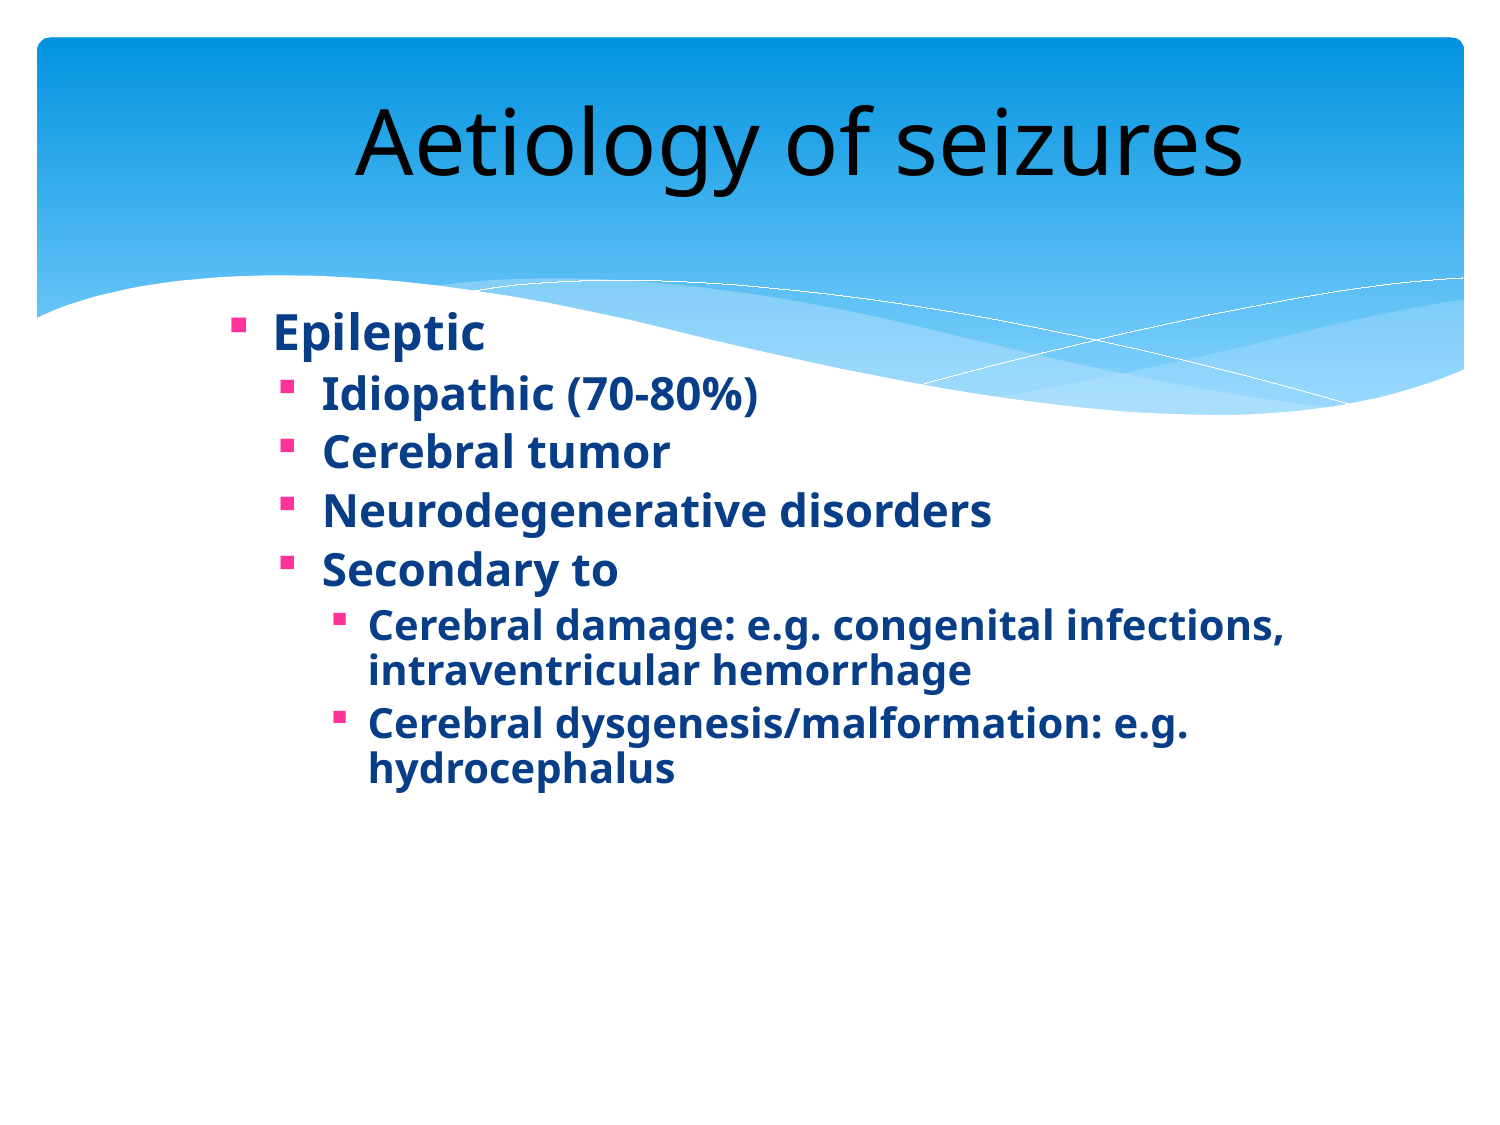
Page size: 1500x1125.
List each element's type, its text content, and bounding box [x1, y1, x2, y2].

list Epileptic Idiopathic (70-80%) Cerebral tumor Neurodegenerative disorders Secondary to Cerebral damage: e.g. congenital infections, intraventricular hemorrhage Cerebral dysgenesis/malformation: e.g. hydrocephalus [212, 299, 1450, 1025]
title Aetiology of seizures [174, 54, 1451, 234]
